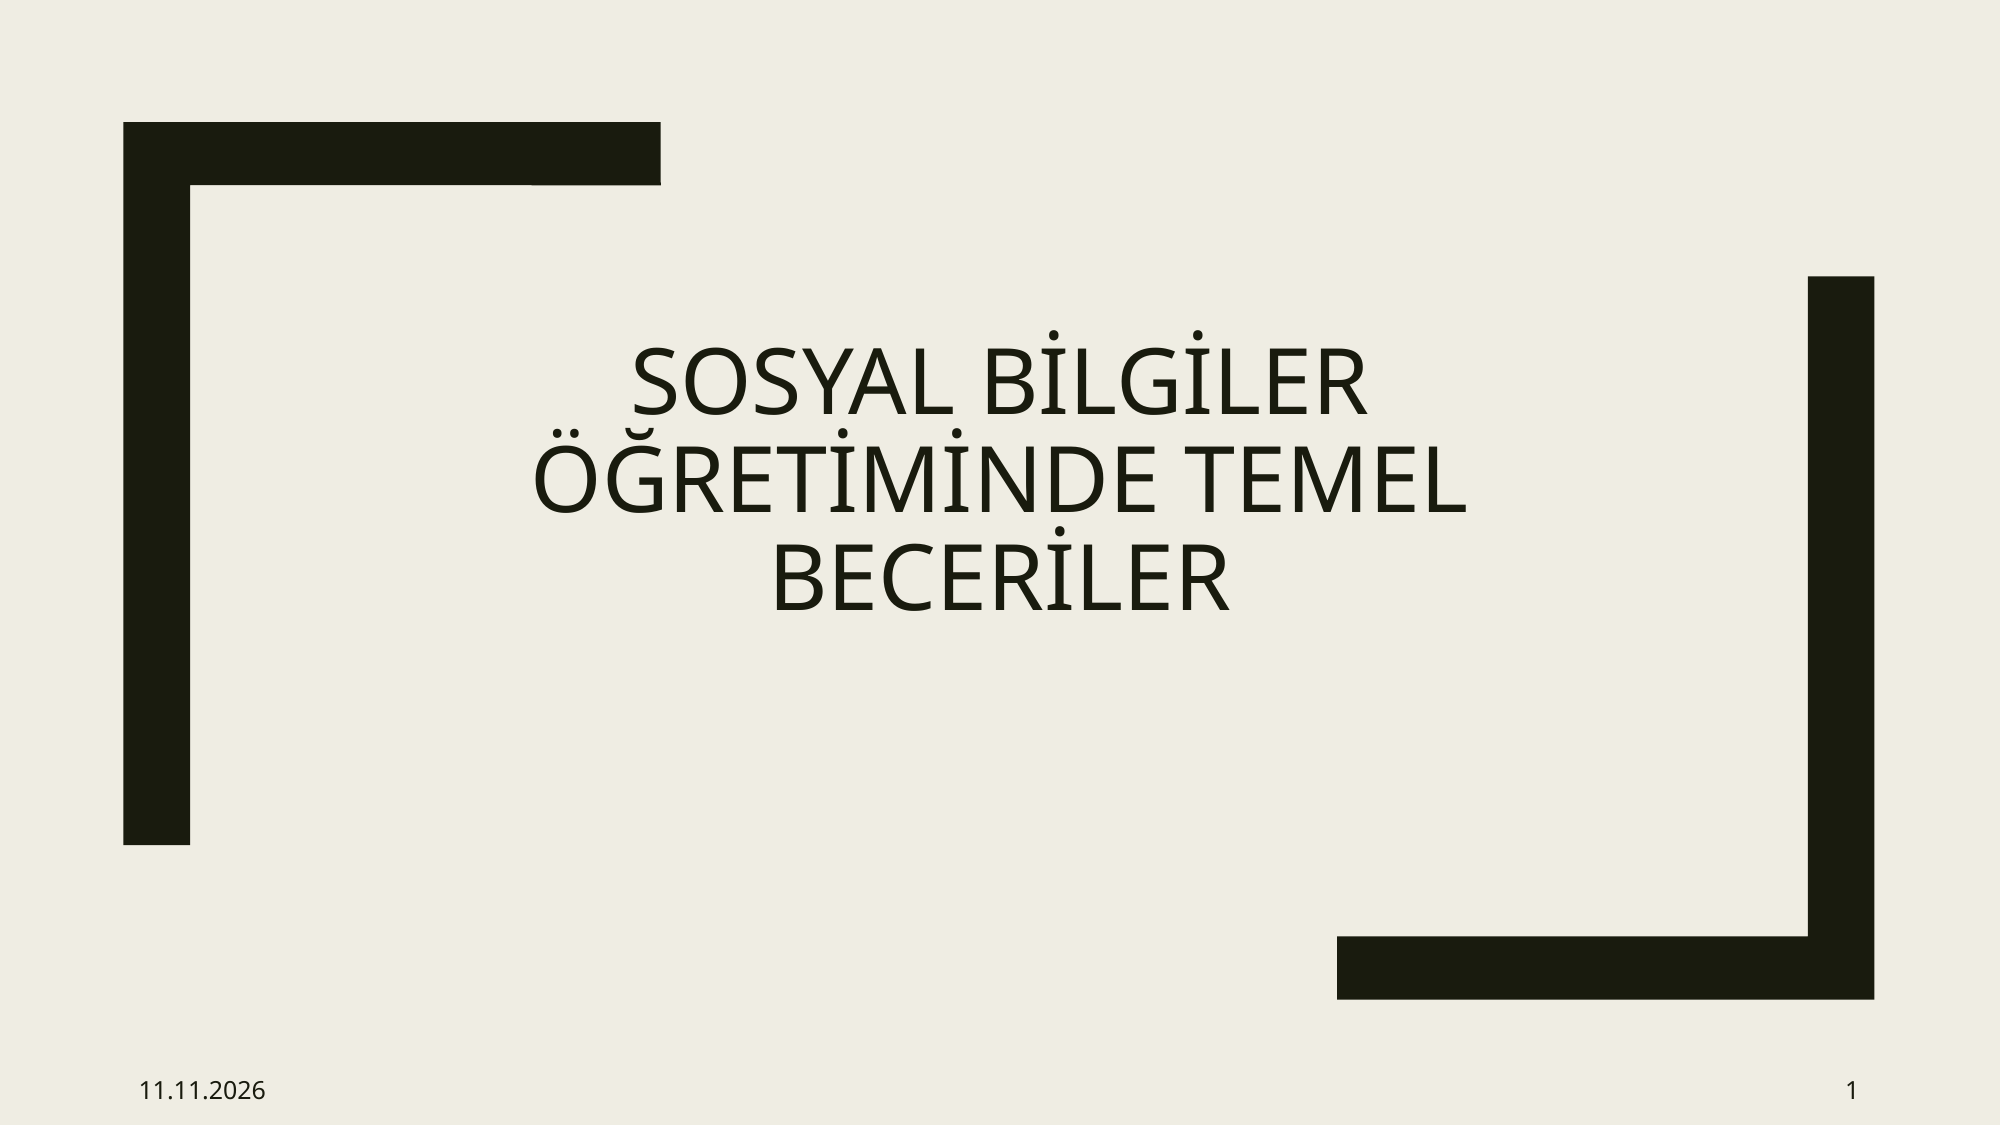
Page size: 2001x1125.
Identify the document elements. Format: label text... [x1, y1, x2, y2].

title Sosyal bilgiler öğretiminde temel beceriler [314, 293, 1686, 638]
slide_number 1 [1612, 1058, 1875, 1125]
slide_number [123, 1058, 388, 1125]
